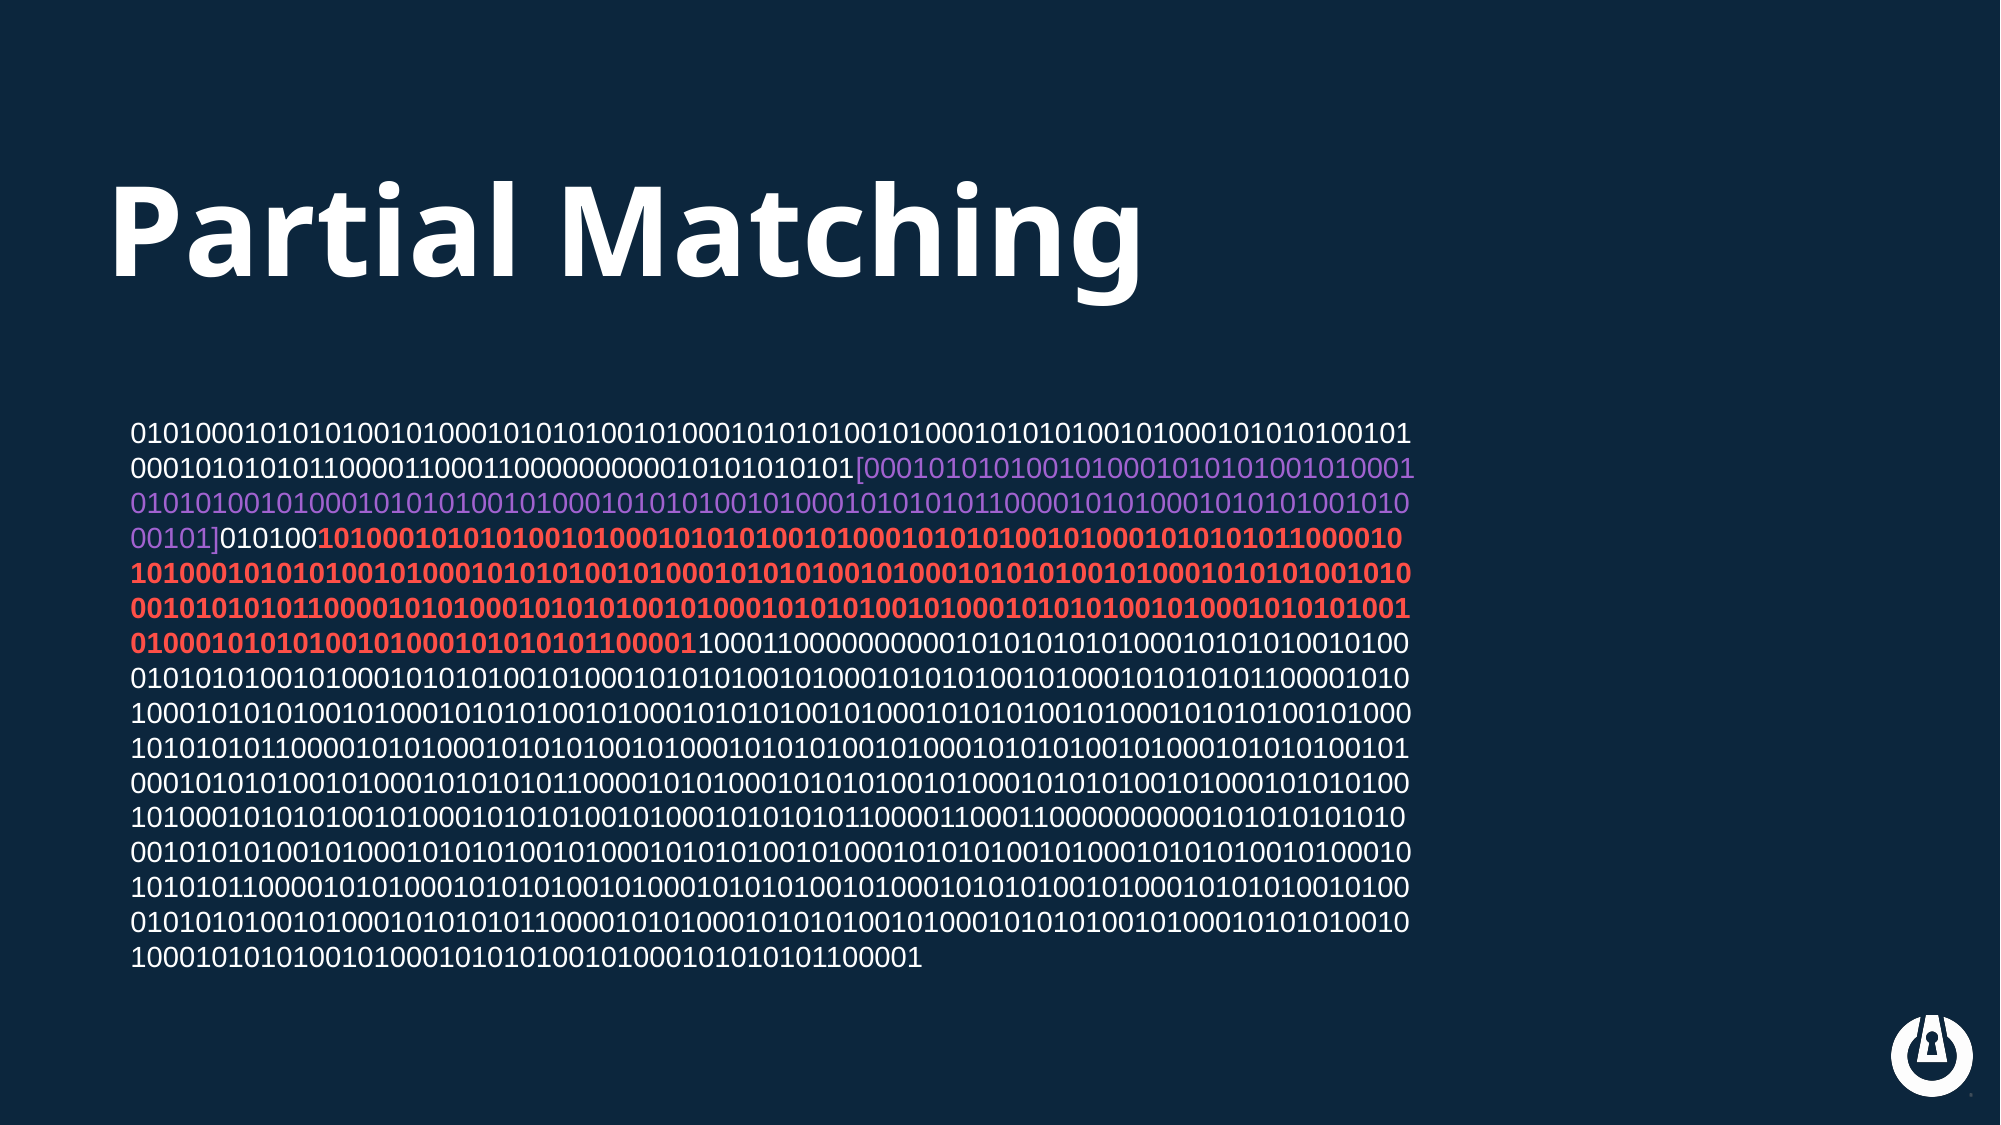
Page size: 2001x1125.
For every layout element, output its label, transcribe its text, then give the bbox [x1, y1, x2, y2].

picture [1891, 1015, 1973, 1097]
title Partial Matching [90, 50, 1539, 422]
text_box 0101000101010100101000101010100101000101010100101000101010100101000101010100101000101010101100001100011000000000010101010101[0001010101001010001010101001010001010101001010001010101001010001010101001010001010101011000010101000101010100101000101]0101001010001010101001010001010101001010001010101001010001010101011000010101000101010100101000101010100101000101010100101000101010100101000101010100101000101010101100001010100010101010010100010101010010100010101010010100010101010010100010101010010100010101010110000110001100000000001010101010100010101010010100010101010010100010101010010100010101010010100010101010010100010101010110000101010001010101001010001010101001010001010101001010001010101001010001010101001010001010101011000010101000101010100101000101010100101000101010100101000101010100101000101010100101000101010101100001010100010101010010100010101010010100010101010010100010101010010100010101010010100010101010110000110001100000000001010101010100010101010010100010101010010100010101010010100010101010010100010101010010100010101010110000101010001010101001010001010101001010001010101001010001010101001010001010101001010001010101011000010101000101010100101000101010100101000101010100101000101010100101000101010100101000101010101100001 [115, 406, 1434, 1121]
